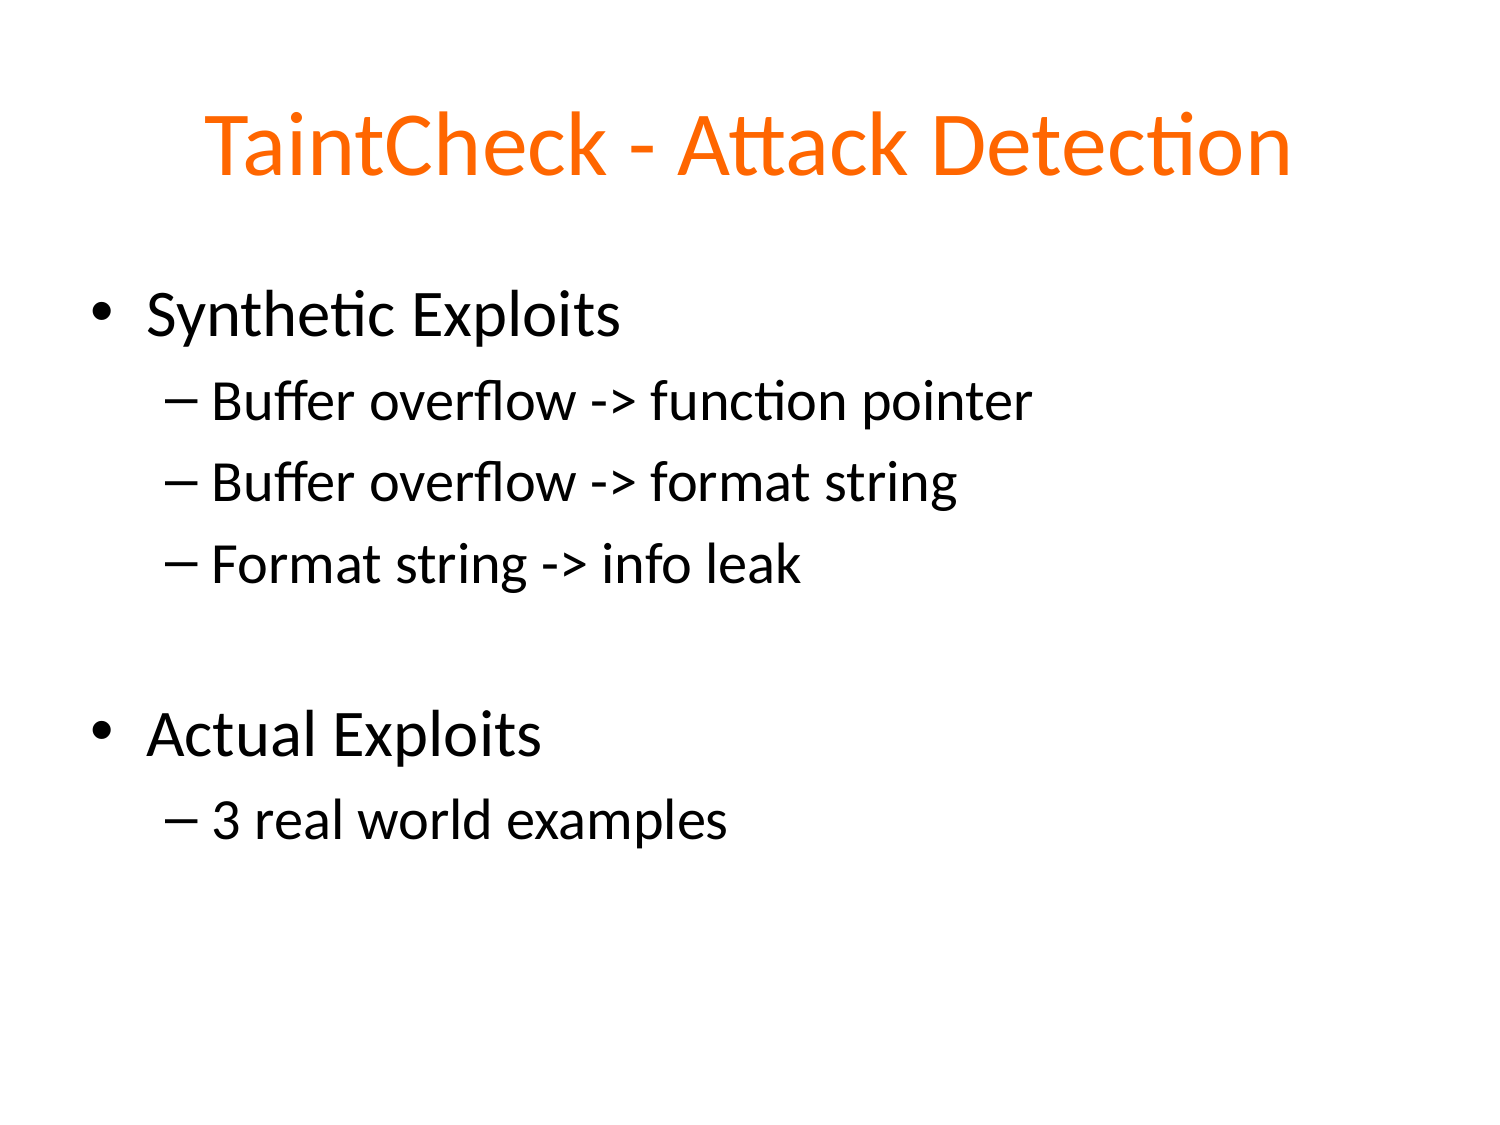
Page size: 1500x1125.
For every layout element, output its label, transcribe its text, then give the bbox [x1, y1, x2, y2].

title TaintCheck - Attack Detection [75, 45, 1425, 233]
list Synthetic Exploits Buffer overflow -> function pointer Buffer overflow -> format string Format string -> info leak Actual Exploits 3 real world examples [75, 262, 1425, 1005]
